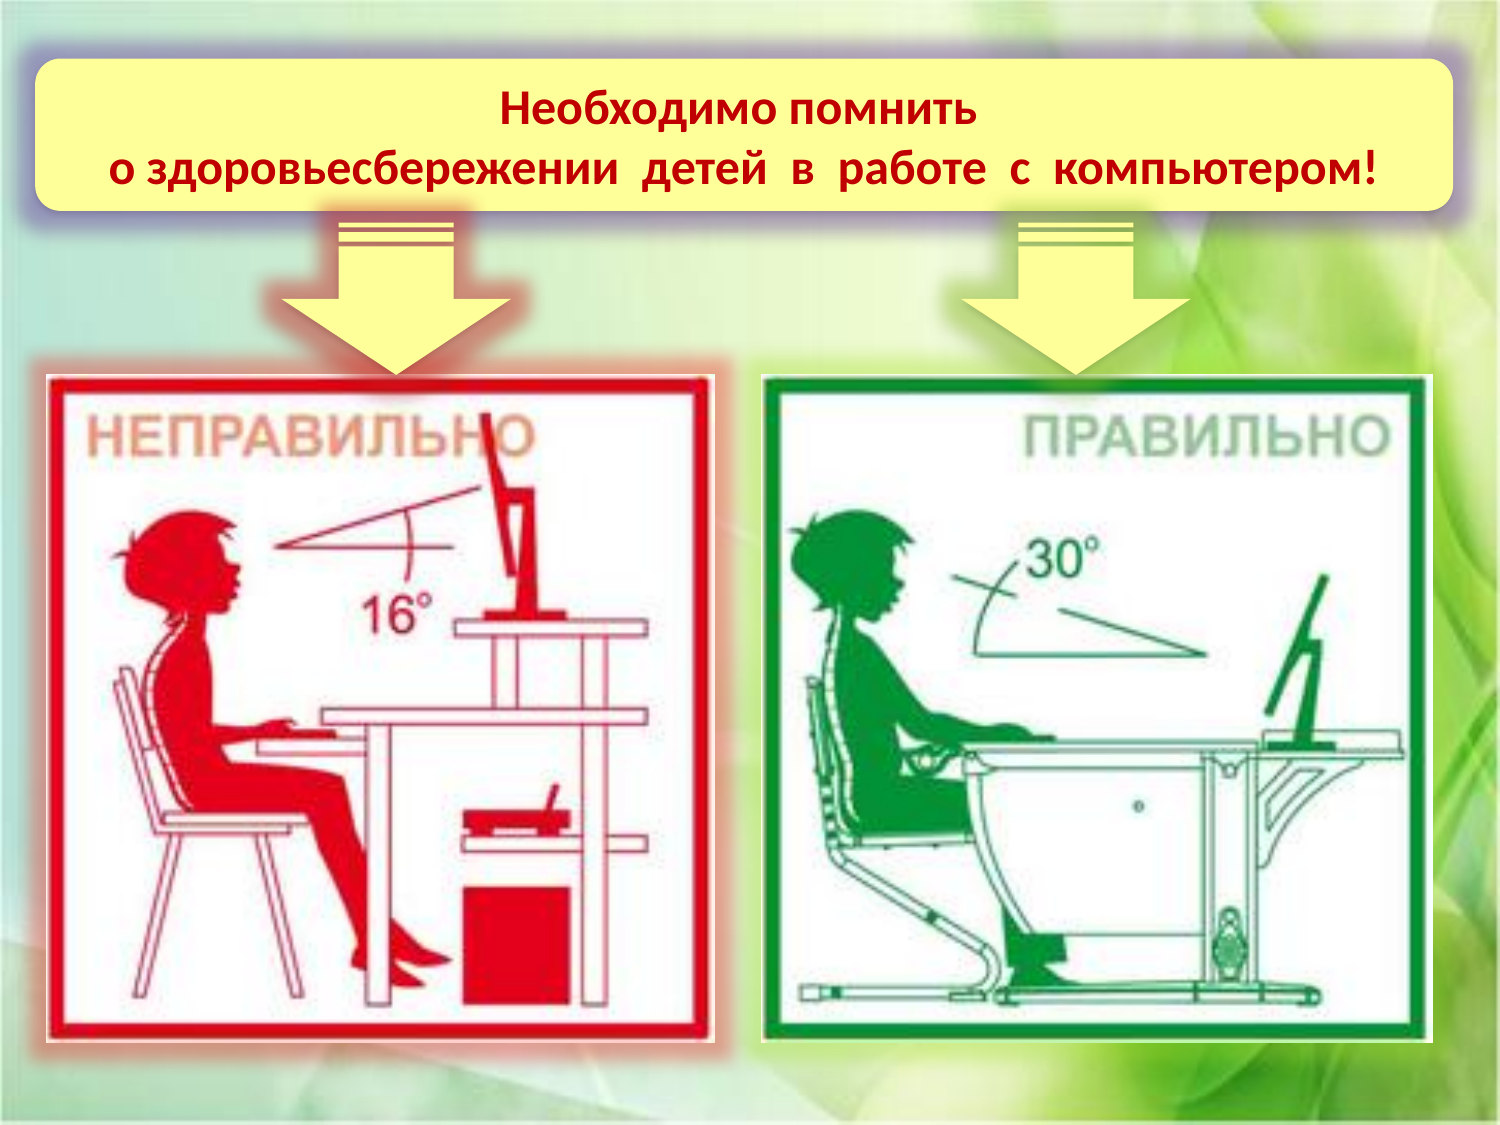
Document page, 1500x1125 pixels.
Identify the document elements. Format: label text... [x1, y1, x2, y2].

text_box [279, 230, 514, 373]
text_box [1016, 220, 1136, 229]
text_box [958, 230, 1193, 373]
text_box [337, 220, 456, 229]
picture [0, 0, 1500, 1125]
text_box Необходимо помнить о здоровьесбережении детей в работе с компьютером! [33, 56, 1456, 213]
